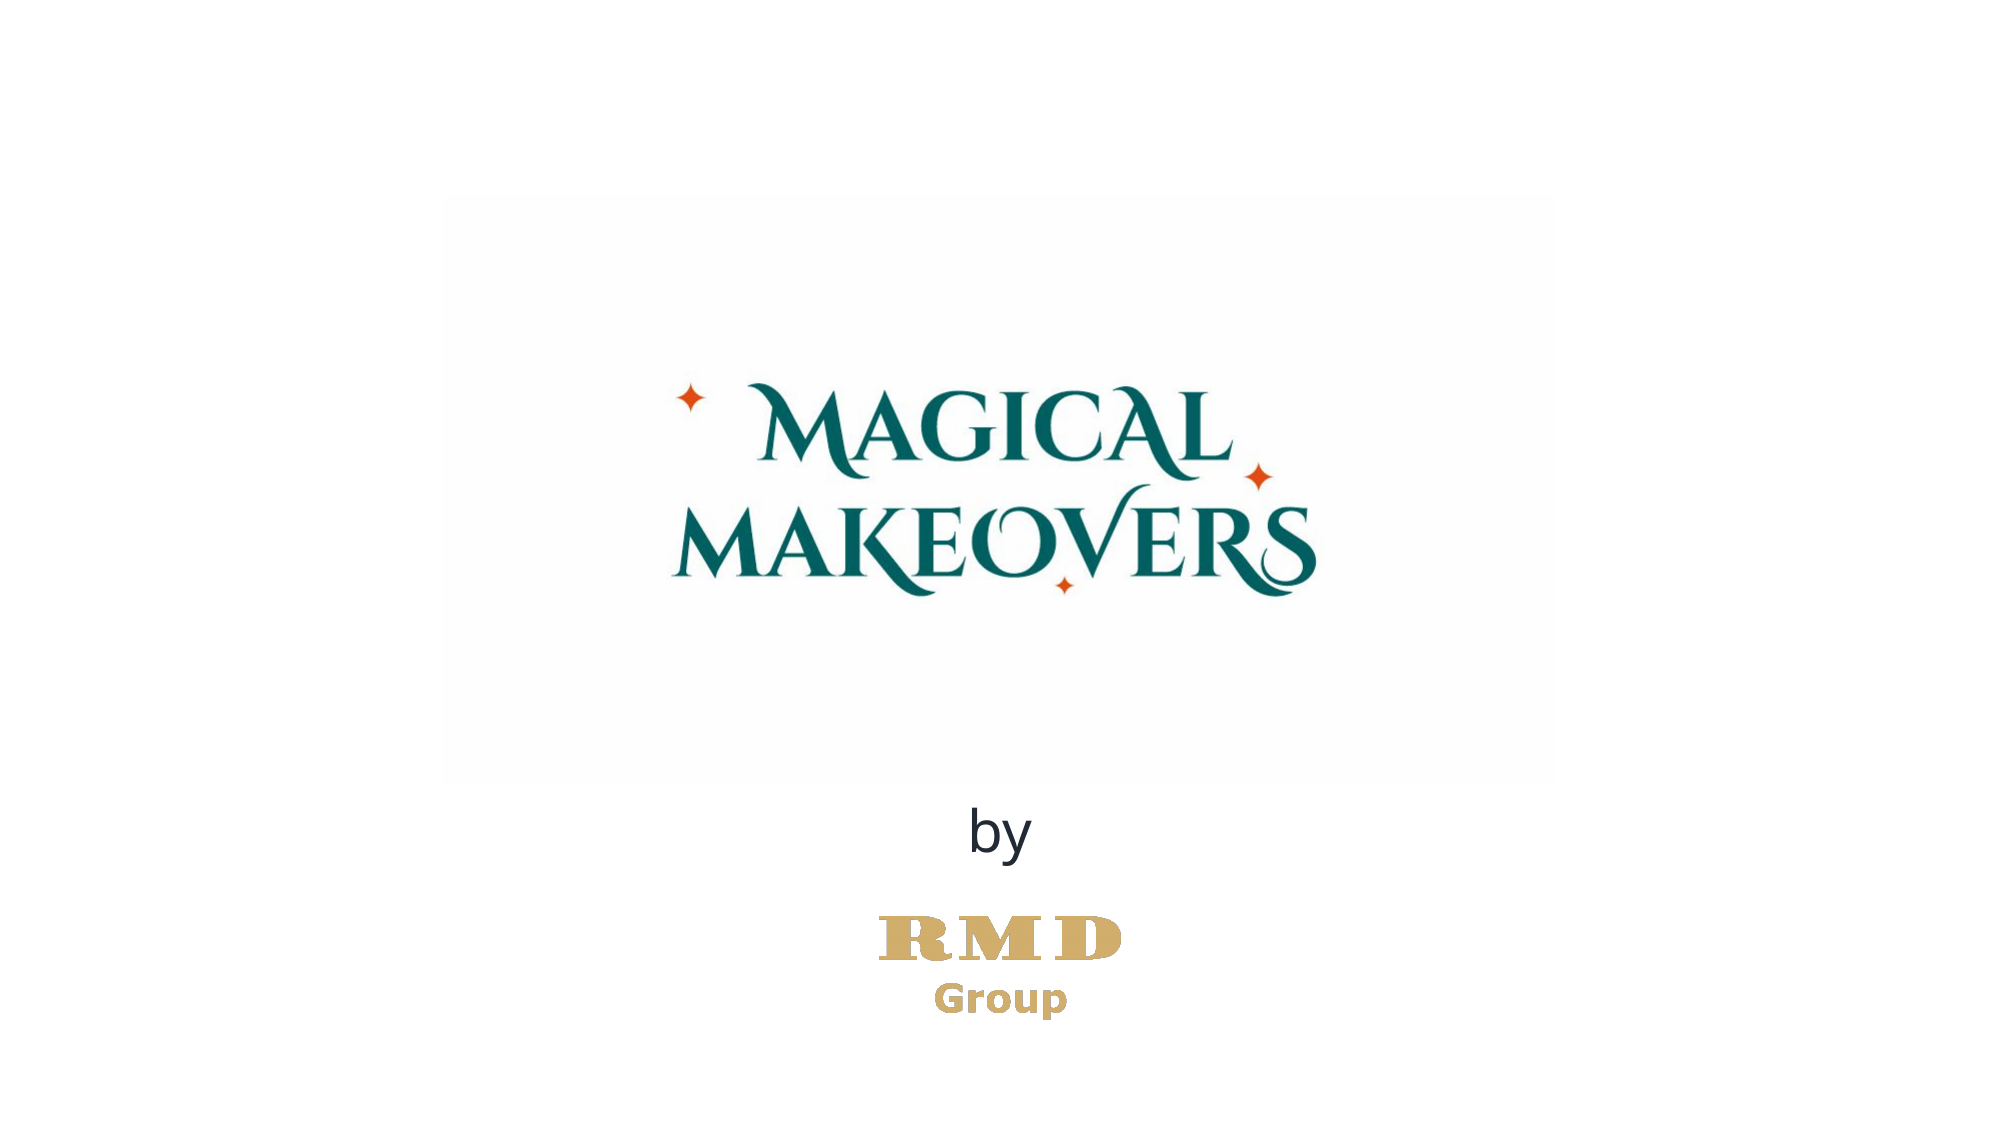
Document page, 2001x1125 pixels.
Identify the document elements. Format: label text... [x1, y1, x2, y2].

title by [0, 669, 2000, 873]
picture [879, 916, 1121, 1020]
picture [443, 195, 1556, 785]
